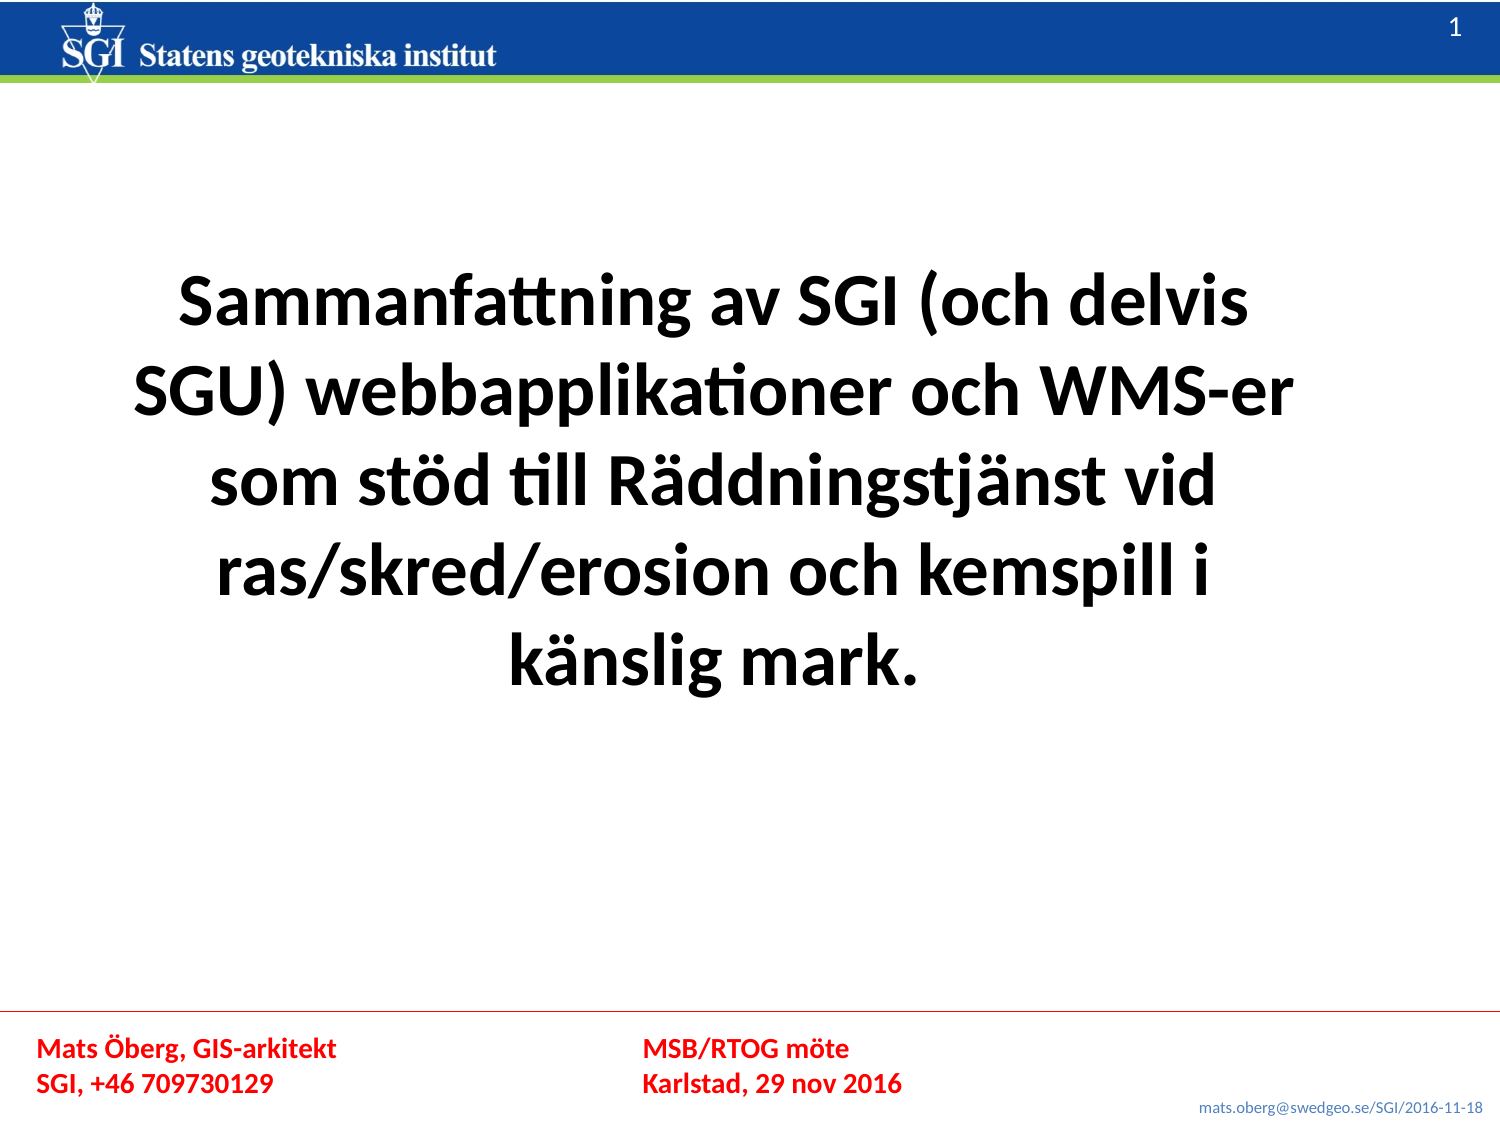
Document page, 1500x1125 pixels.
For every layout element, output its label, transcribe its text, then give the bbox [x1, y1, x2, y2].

text_box Mats Öberg, GIS-arkitekt SGI, +46 709730129 [21, 1021, 358, 1107]
text_box Sammanfattning av SGI (och delvis SGU) webbapplikationer och WMS-er som stöd till Räddningstjänst vid ras/skred/erosion och kemspill i känslig mark. [100, 243, 1329, 799]
picture [0, 0, 1500, 83]
text_box MSB/RTOG möte Karlstad, 29 nov 2016 [627, 1021, 1227, 1107]
